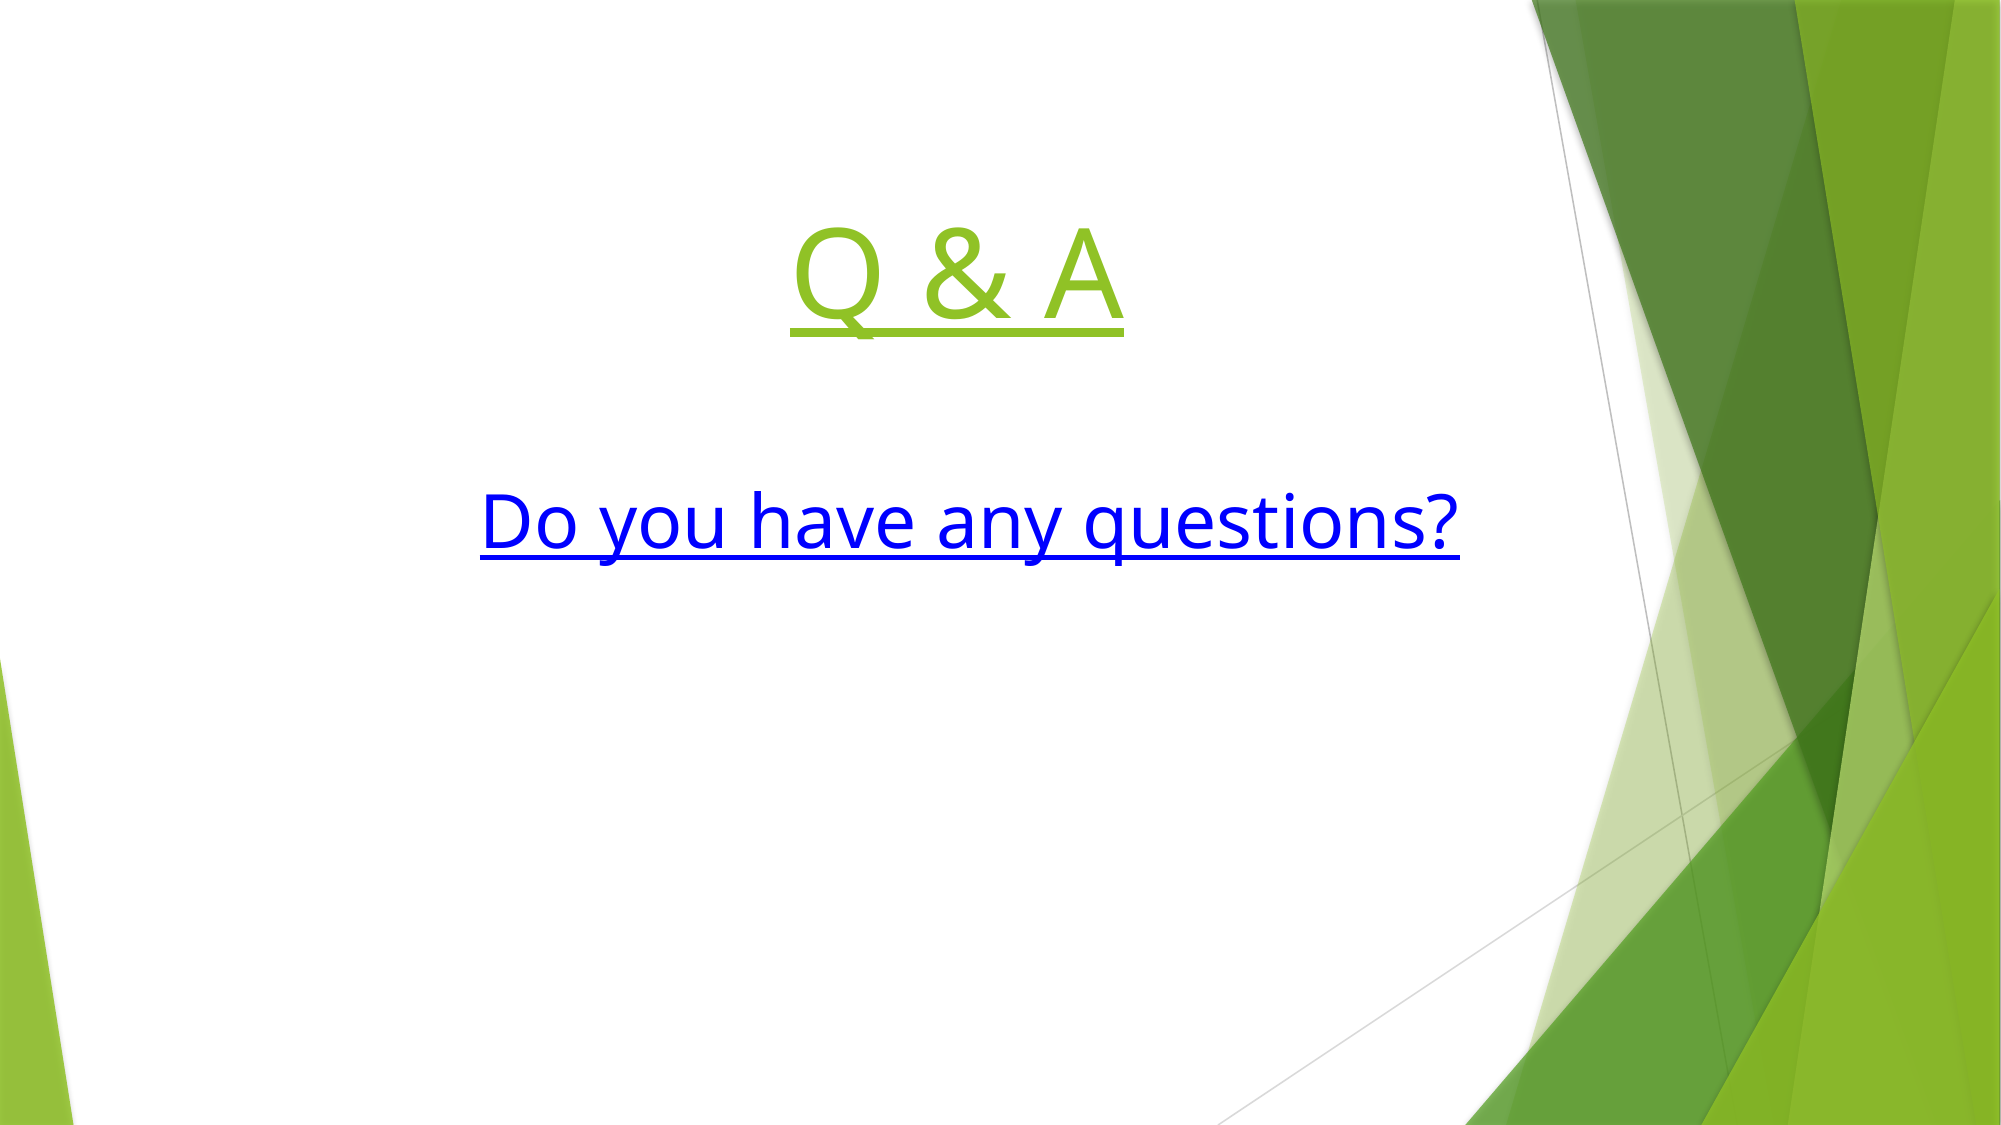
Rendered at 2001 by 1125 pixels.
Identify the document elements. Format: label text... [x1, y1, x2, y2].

text_box Do you have any questions? [464, 466, 1477, 572]
text_box Q & A [767, 185, 1147, 351]
